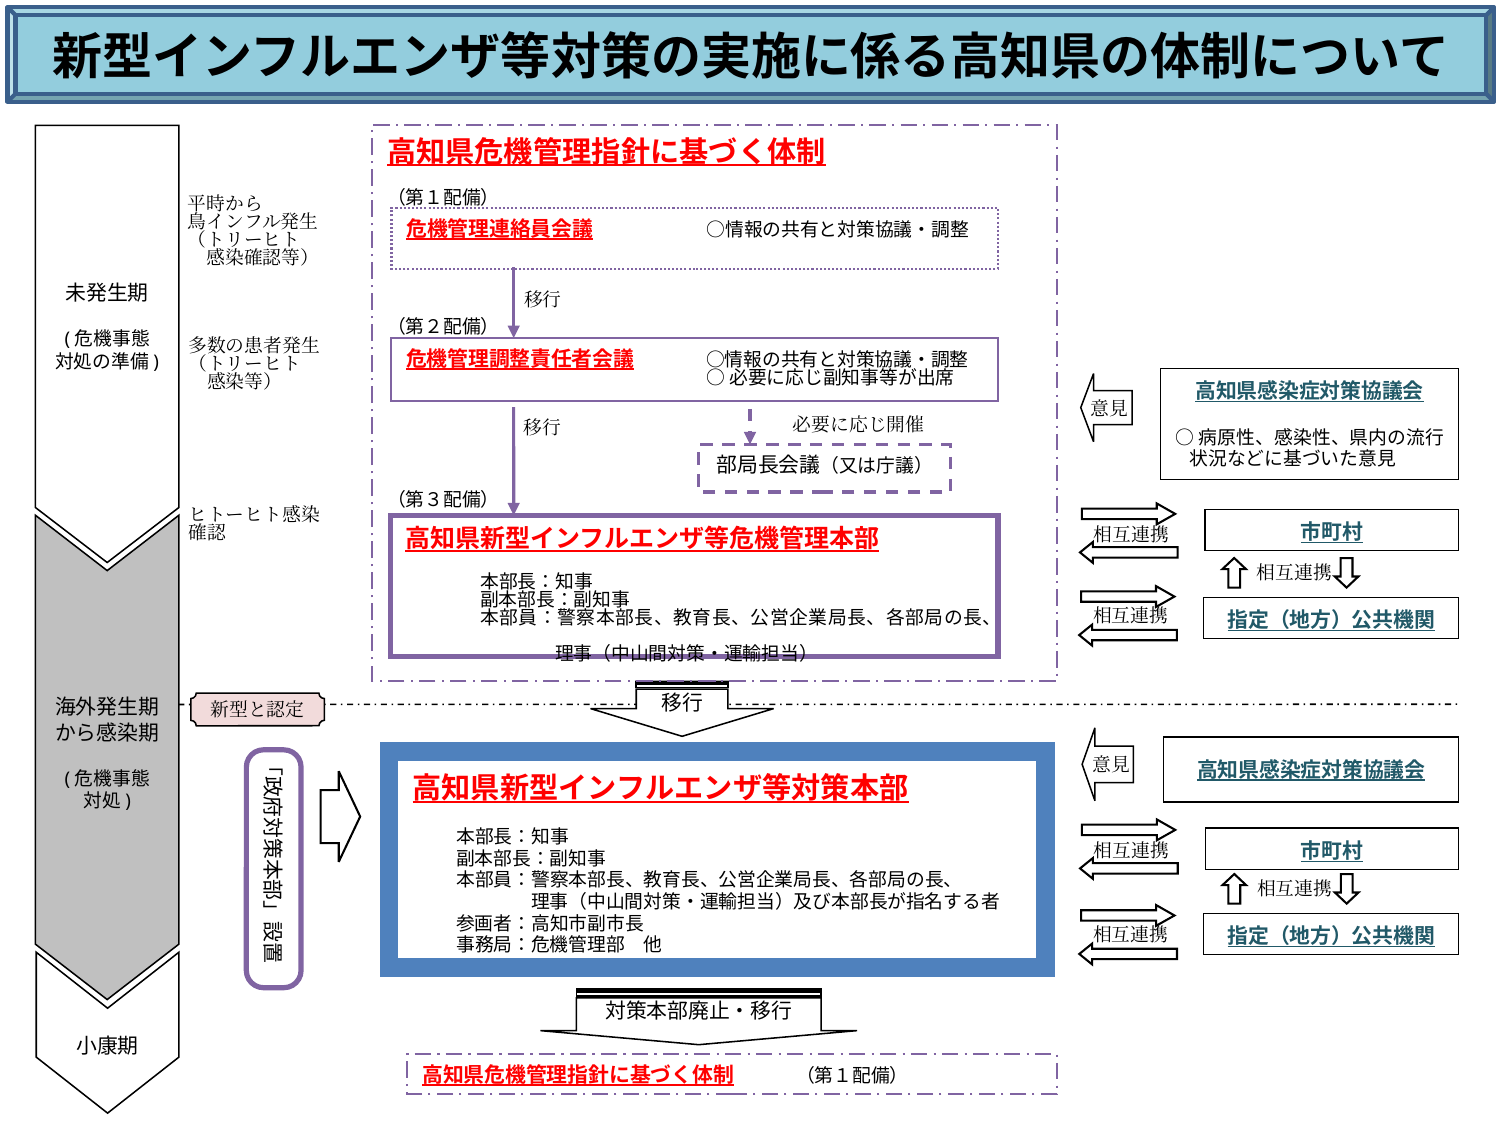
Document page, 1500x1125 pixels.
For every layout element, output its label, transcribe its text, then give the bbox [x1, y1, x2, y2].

text_box [1222, 874, 1240, 904]
text_box 高知県危機管理指針に基づく体制 （第１配備） （第２配備） （第３配備） [371, 125, 1058, 681]
text_box 相互連携 [1240, 869, 1349, 907]
text_box [1080, 858, 1178, 879]
text_box 新型インフルエンザ等対策の実施に係る高知県の体制について [5, 5, 1496, 104]
table_cell ・基本的対処方針の決定 [14, 9, 1488, 13]
text_box [1081, 503, 1176, 515]
text_box 指定（地方）公共機関 [1203, 597, 1459, 639]
text_box 高知県新型インフルエンザ等対策本部 本部長：知事 副本部長：副知事 本部員：警察本部長、教育長、公営企業局長、各部局の長、 理事（中山間対策・運輸担当）及び本部長が指名する者 参画者：高知市副市長 事務局：危機管理部 他 [388, 751, 1046, 968]
text_box 多数の患者発生 （トリーヒト 感染等） [187, 338, 325, 411]
text_box 相互連携 [1240, 553, 1349, 591]
text_box [1080, 542, 1178, 563]
text_box 未発生期 (危機事態 対処の準備) [35, 125, 179, 563]
text_box 市町村 [1205, 509, 1459, 551]
text_box 対策本部廃止・移行 [540, 992, 858, 1045]
text_box 危機管理連絡員会議 ○情報の共有と対策協議・調整 [391, 208, 998, 269]
text_box 移行 [636, 684, 728, 688]
text_box 小康期 [36, 952, 179, 1114]
text_box 相互連携 [1075, 515, 1187, 553]
text_box 意見 [1080, 373, 1133, 442]
text_box 危機管理調整責任者会議 ○情報の共有と対策協議・調整 ○必要に応じ副知事等が出席 [391, 338, 998, 401]
text_box [1334, 874, 1359, 904]
text_box 相互連携 [1075, 831, 1188, 869]
text_box 部局長会議（又は庁議） [698, 444, 951, 492]
text_box 高知県感染症対策協議会 ○病原性、感染性、県内の流行状況などに基づいた意見 [1160, 368, 1459, 480]
text_box 市町村 [1205, 828, 1459, 870]
text_box ヒトーヒト感染 確認 [187, 506, 349, 563]
text_box 移行 [523, 291, 585, 320]
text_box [1074, 904, 1187, 965]
text_box 必要に応じ開催 [792, 416, 950, 445]
text_box [1222, 558, 1240, 588]
text_box 高知県新型インフルエンザ等危機管理本部 本部長：知事 副本部長：副知事 本部員：警察本部長、教育長、公営企業局長、各部局の長、 理事（中山間対策・運輸担当） [390, 515, 998, 657]
text_box [320, 771, 361, 862]
text_box 平時から 鳥インフル発生 （トリーヒト 感染確認等） [187, 196, 330, 268]
text_box 海外発生期 から感染期 (危機事態 対処) [35, 515, 179, 1000]
text_box 「政府対策本部」設置 [246, 749, 302, 988]
text_box [1334, 558, 1359, 588]
text_box 意見 [1082, 727, 1134, 801]
text_box 高知県感染症対策協議会 [1163, 736, 1459, 802]
text_box 高知県危機管理指針に基づく体制 （第１配備） [407, 1054, 1058, 1094]
text_box 指定（地方）公共機関 [1203, 913, 1459, 955]
text_box 新型と認定 [190, 693, 325, 726]
text_box 移行 [590, 689, 774, 737]
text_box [1074, 585, 1187, 646]
text_box [1081, 819, 1176, 831]
text_box 移行 [523, 419, 584, 448]
